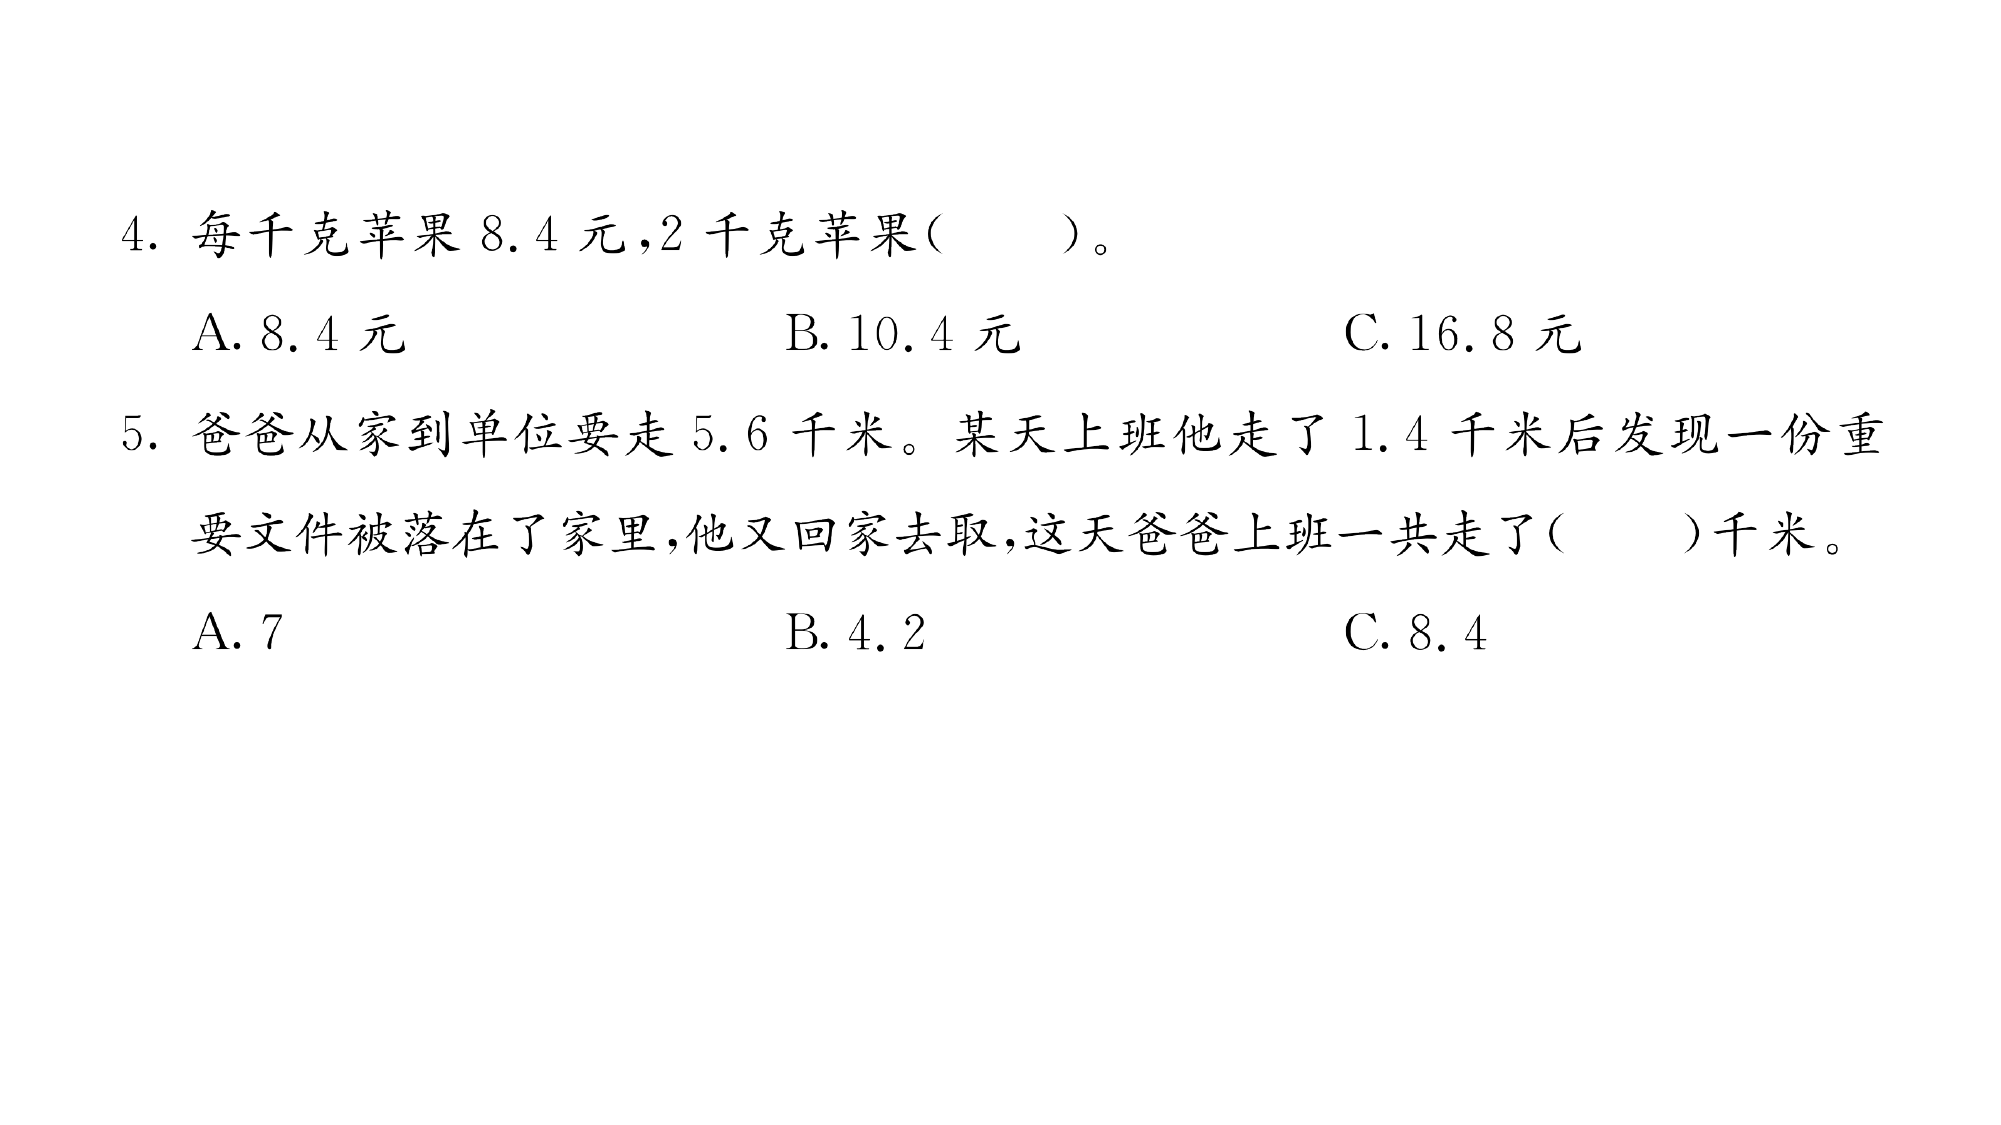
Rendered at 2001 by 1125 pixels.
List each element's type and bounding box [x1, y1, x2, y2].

picture [118, 177, 2000, 676]
